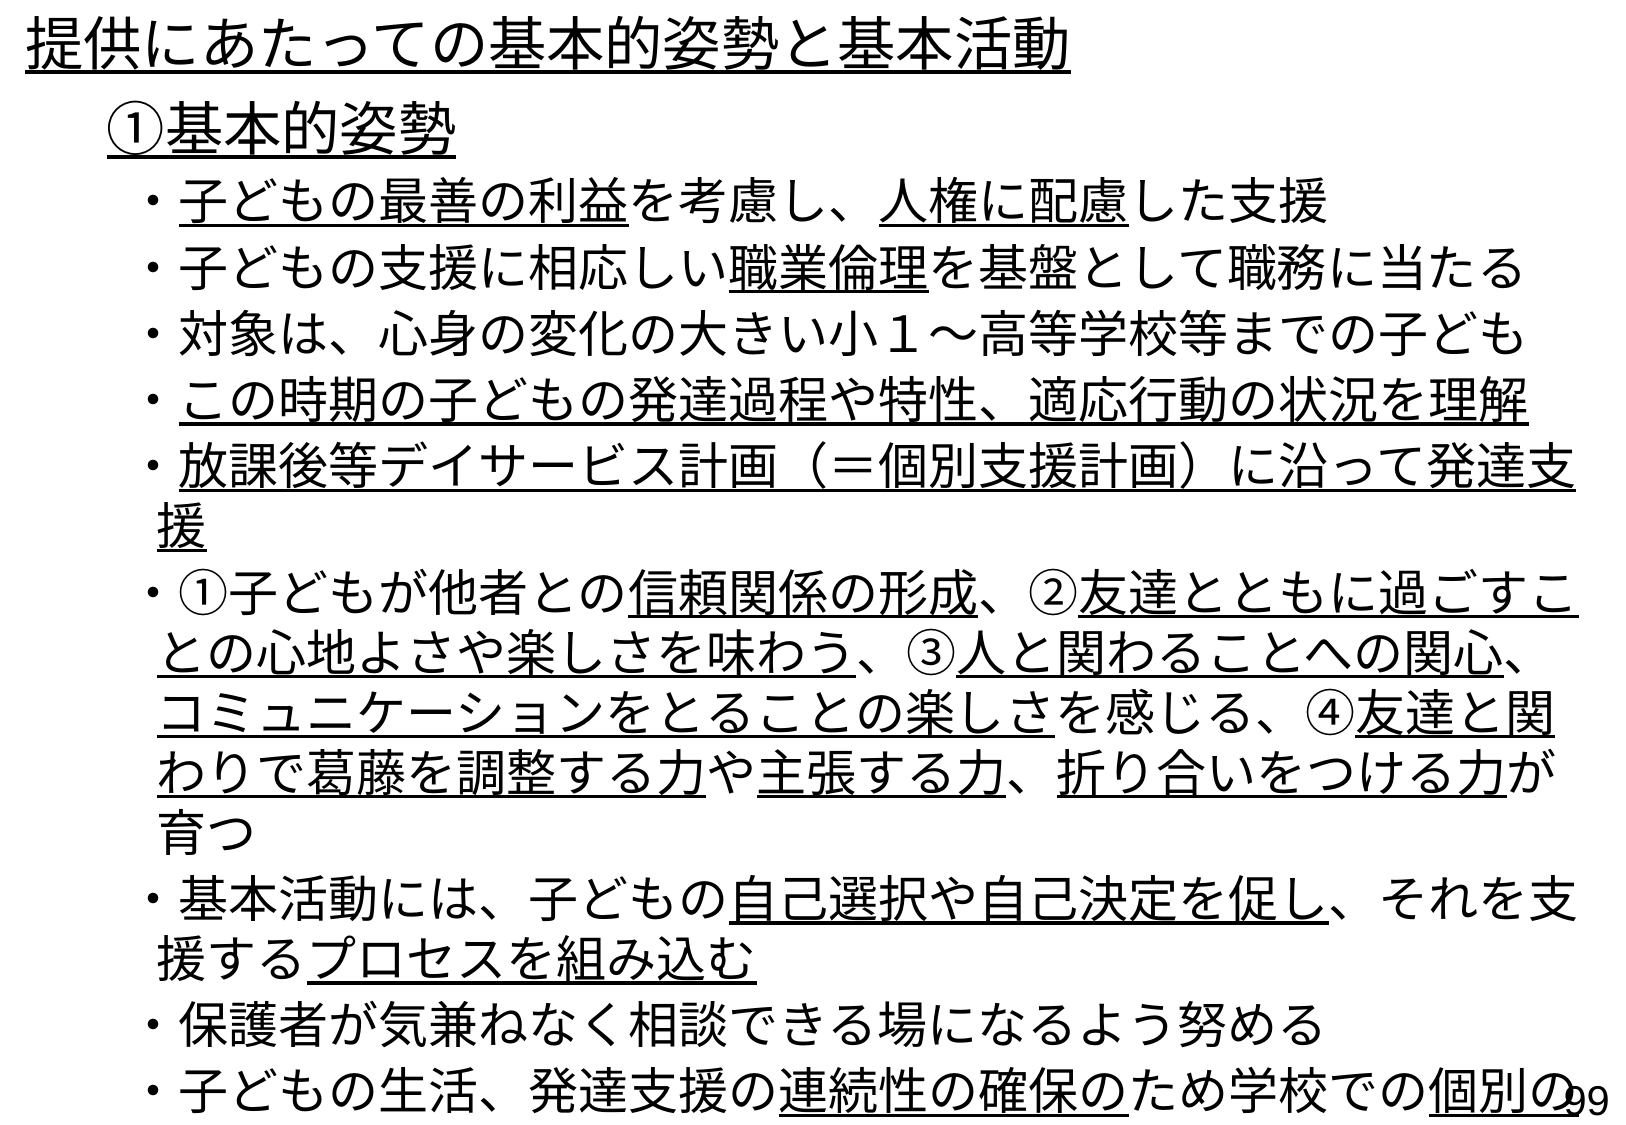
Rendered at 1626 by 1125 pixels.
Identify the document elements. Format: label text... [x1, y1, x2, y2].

slide_number 98 [1245, 1068, 1625, 1125]
text_box 提供にあたっての基本的姿勢と基本活動 ①基本的姿勢 ・子どもの最善の利益を考慮し、人権に配慮した支援 ・子どもの支援に相応しい職業倫理を基盤として職務に当たる ・対象は、心身の変化の大きい小１～高等学校等までの子ども ・この時期の子どもの発達過程や特性、適応行動の状況を理解 ・放課後等デイサービス計画（＝個別支援計画）に沿って発達支援 ・①子どもが他者との信頼関係の形成、②友達とともに過ごすことの心地よさや楽しさを味わう、③人と関わることへの関心、コミュニケーションをとることの楽しさを感じる、④友達と関わりで葛藤を調整する力や主張する力、折り合いをつける力が育つ ・基本活動には、子どもの自己選択や自己決定を促し、それを支援するプロセスを組み込む ・保護者が気兼ねなく相談できる場になるよう努める ・子どもの生活、発達支援の連続性の確保のため学校での個別の教育支援計画等と放課後等デイサービス計画の連動等積極的な連携 ・本人の気持ちに寄り添って支援 [10, 0, 1615, 1082]
